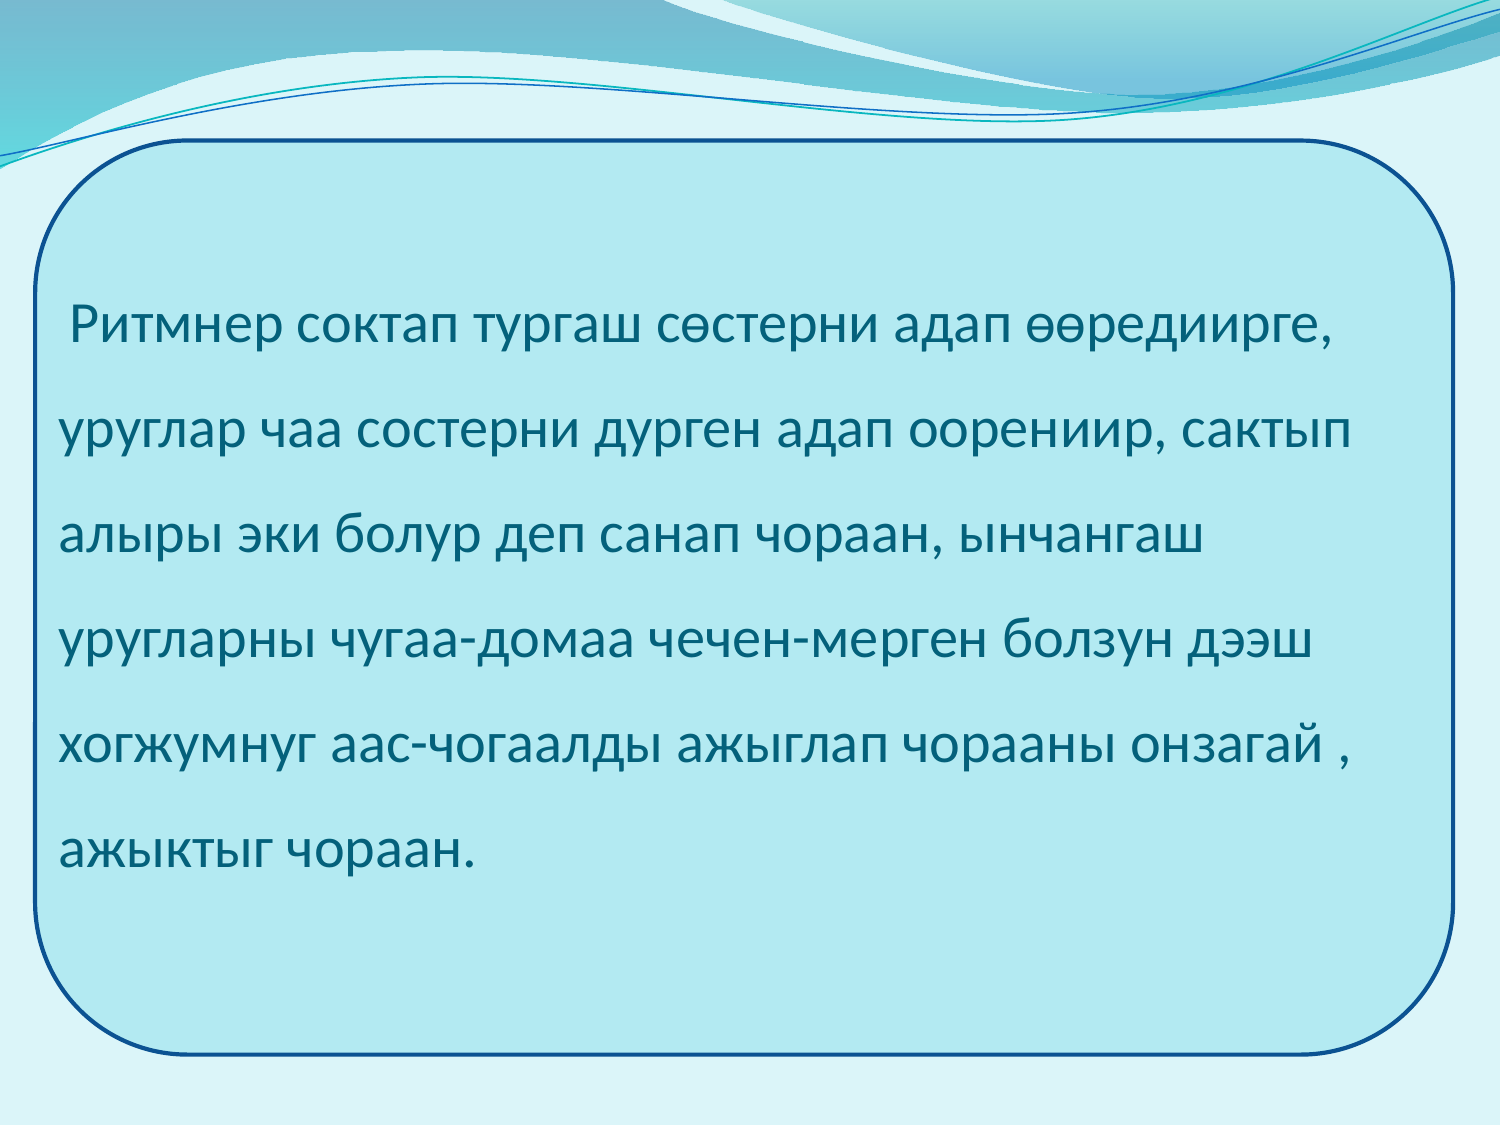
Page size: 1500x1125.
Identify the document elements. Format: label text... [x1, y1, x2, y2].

text_box [124, 138, 1364, 152]
text_box [32, 197, 1456, 1057]
title Ритмнер соктап тургаш сѳстерни адап ѳѳредиирге, уруглар чаа состерни дурген адап оорениир, сактып алыры эки болур деп санап чораан, ынчангаш уругларны чугаа-домаа чечен-мерген болзун дээш хогжумнуг аас-чогаалды ажыглап чорааны онзагай , ажыктыг чораан. [58, 152, 1422, 950]
